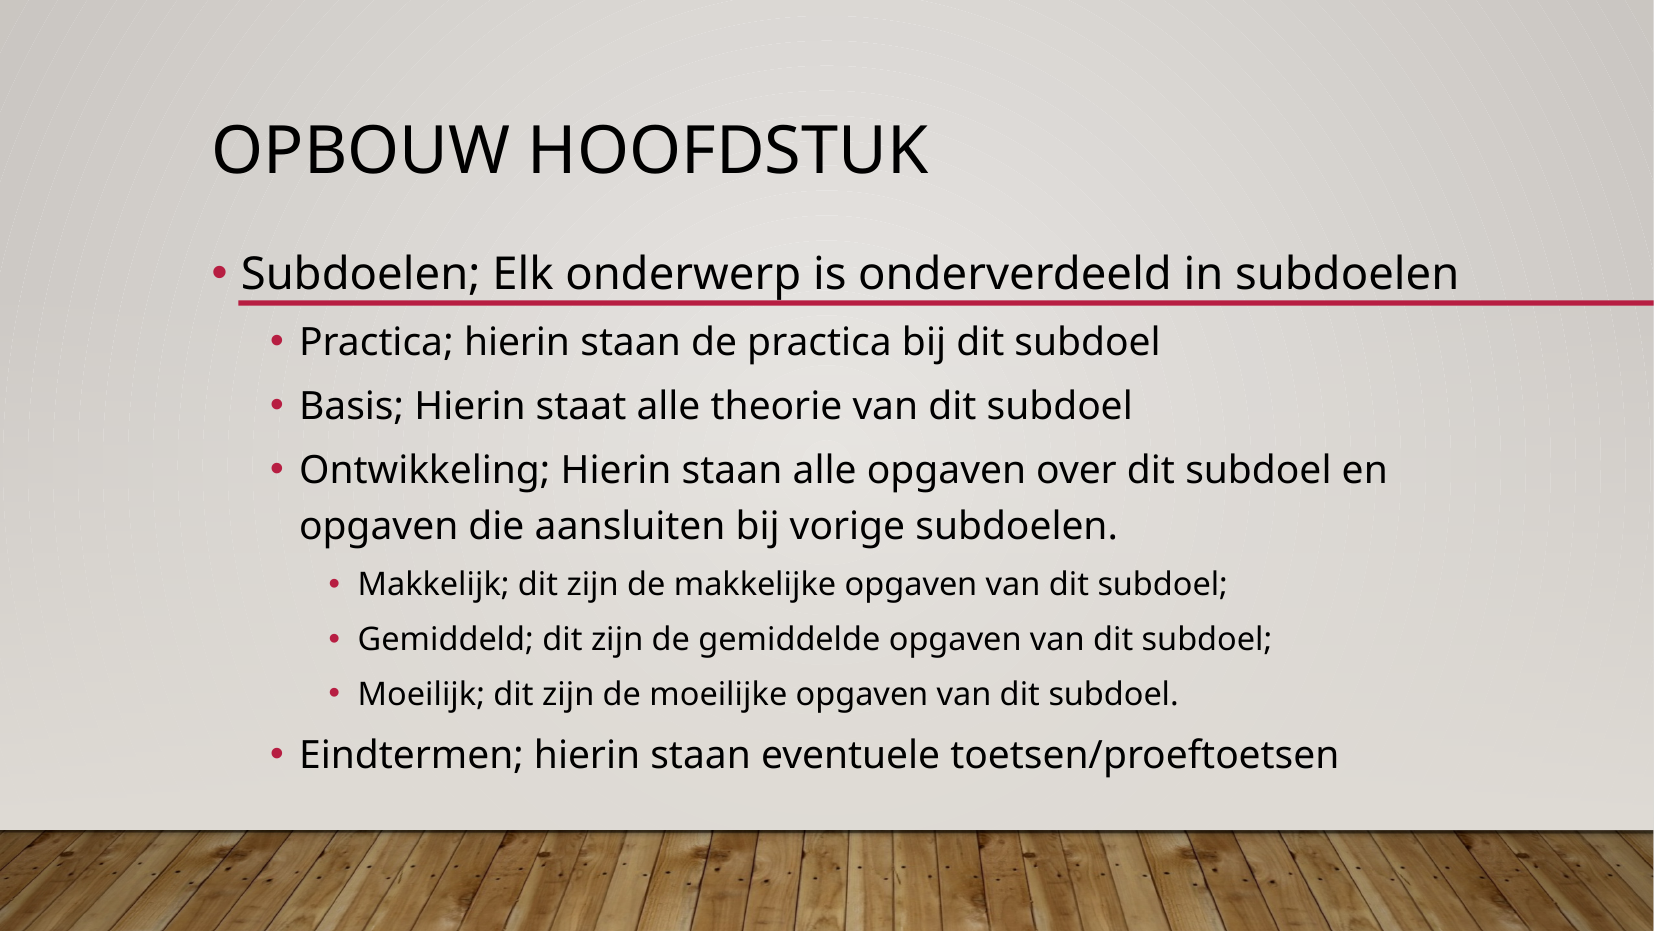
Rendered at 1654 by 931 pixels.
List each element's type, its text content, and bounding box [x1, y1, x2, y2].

picture [0, 830, 1654, 931]
list Subdoelen; Elk onderwerp is onderverdeeld in subdoelen Practica; hierin staan de practica bij dit subdoel Basis; Hierin staat alle theorie van dit subdoel Ontwikkeling; Hierin staan alle opgaven over dit subdoel en opgaven die aansluiten bij vorige subdoelen. Makkelijk; dit zijn de makkelijke opgaven van dit subdoel; Gemiddeld; dit zijn de gemiddelde opgaven van dit subdoel; Moeilijk; dit zijn de moeilijke opgaven van dit subdoel. Eindtermen; hierin staan eventuele toetsen/proeftoetsen [196, 226, 1500, 793]
title Opbouw Hoofdstuk [196, 109, 1500, 226]
